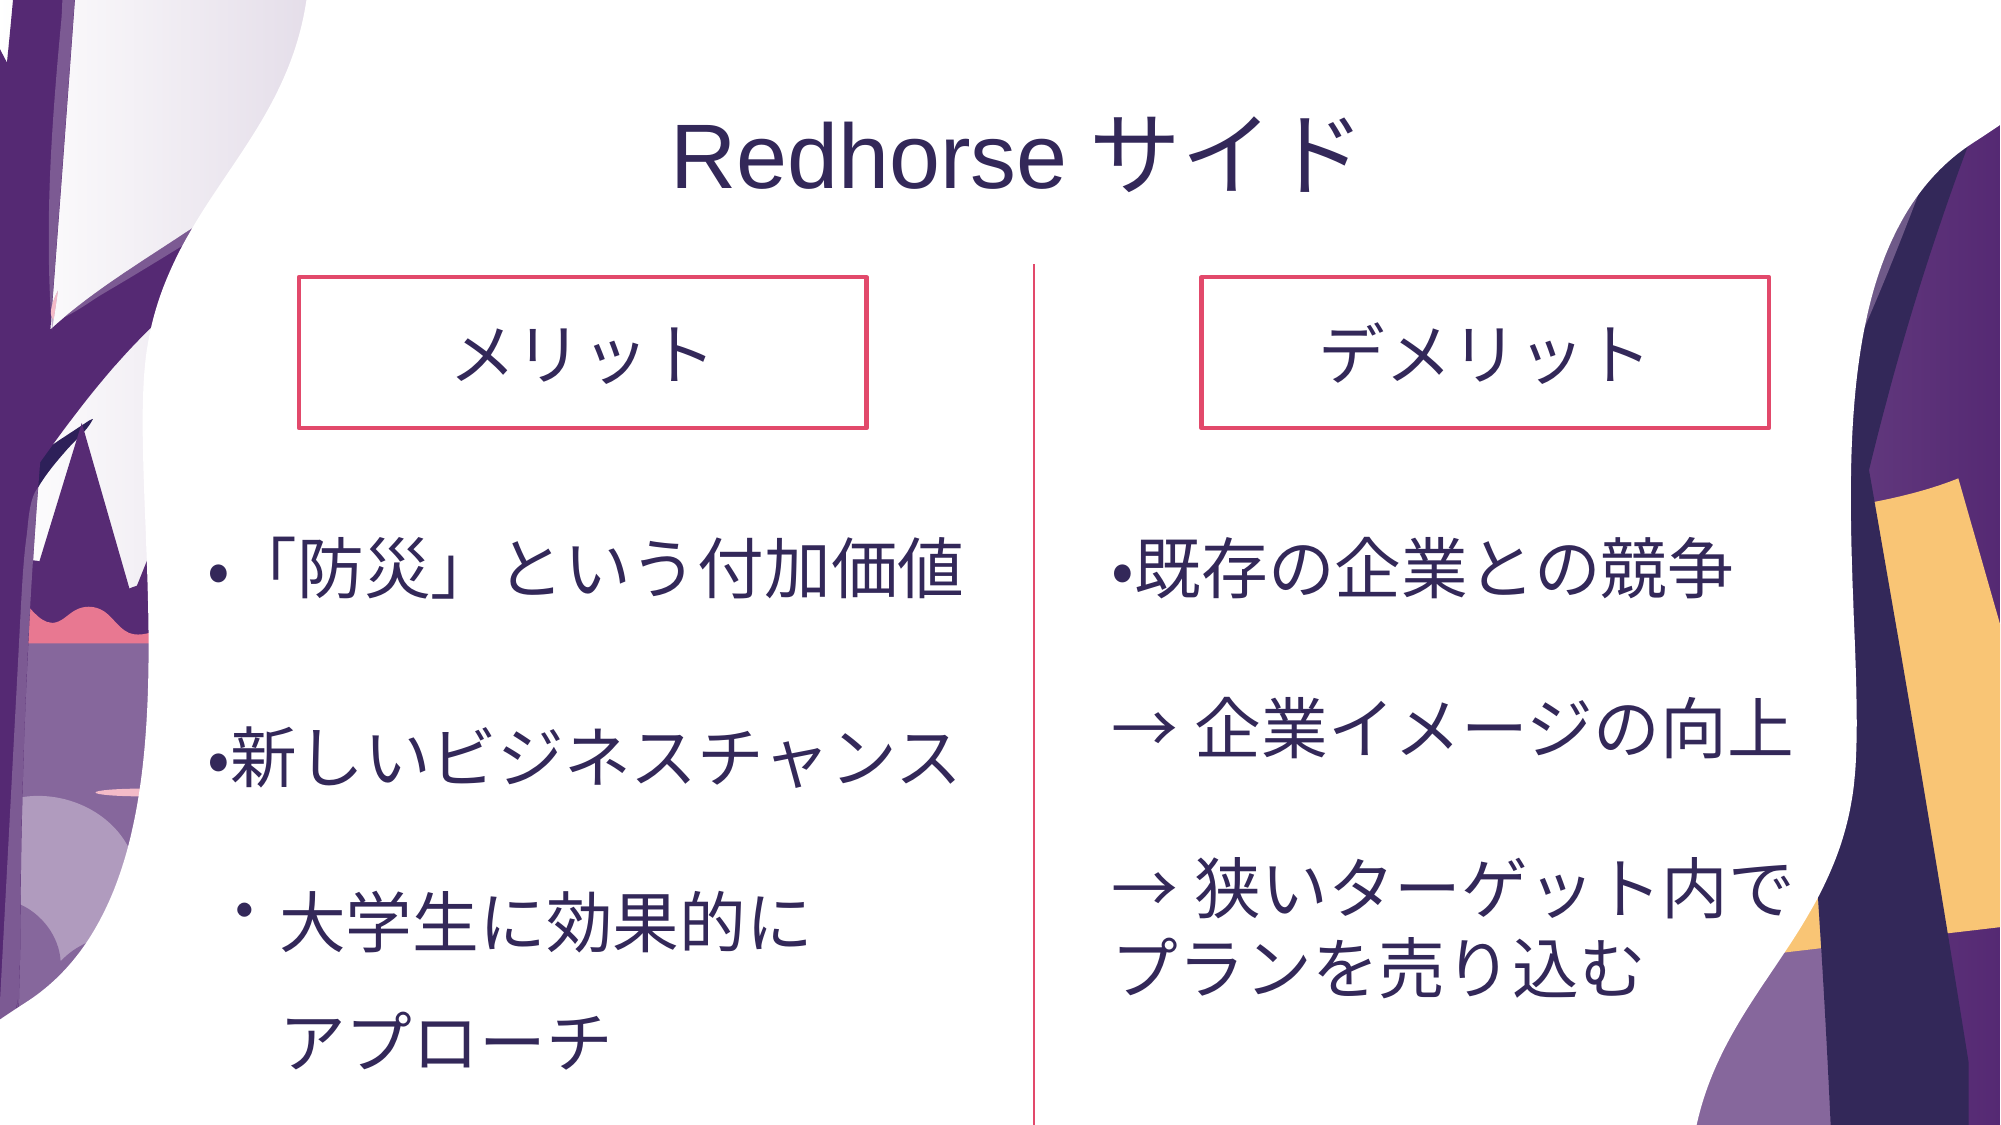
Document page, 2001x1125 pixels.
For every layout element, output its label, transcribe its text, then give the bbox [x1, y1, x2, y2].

text_box メリット [297, 275, 869, 430]
text_box 大学生に効果的に アプローチ [264, 833, 966, 1089]
text_box ・ [196, 861, 285, 957]
text_box ・「防災」という付加価値 [193, 519, 1029, 614]
text_box デメリット [1199, 275, 1771, 430]
text_box ・既存の企業との競争 →企業イメージの向上 →狭いターゲット内で プランを売り込む [1097, 519, 1811, 1059]
text_box Redhorseサイド [655, 89, 1413, 214]
text_box ・新しいビジネスチャンス [193, 668, 1029, 803]
